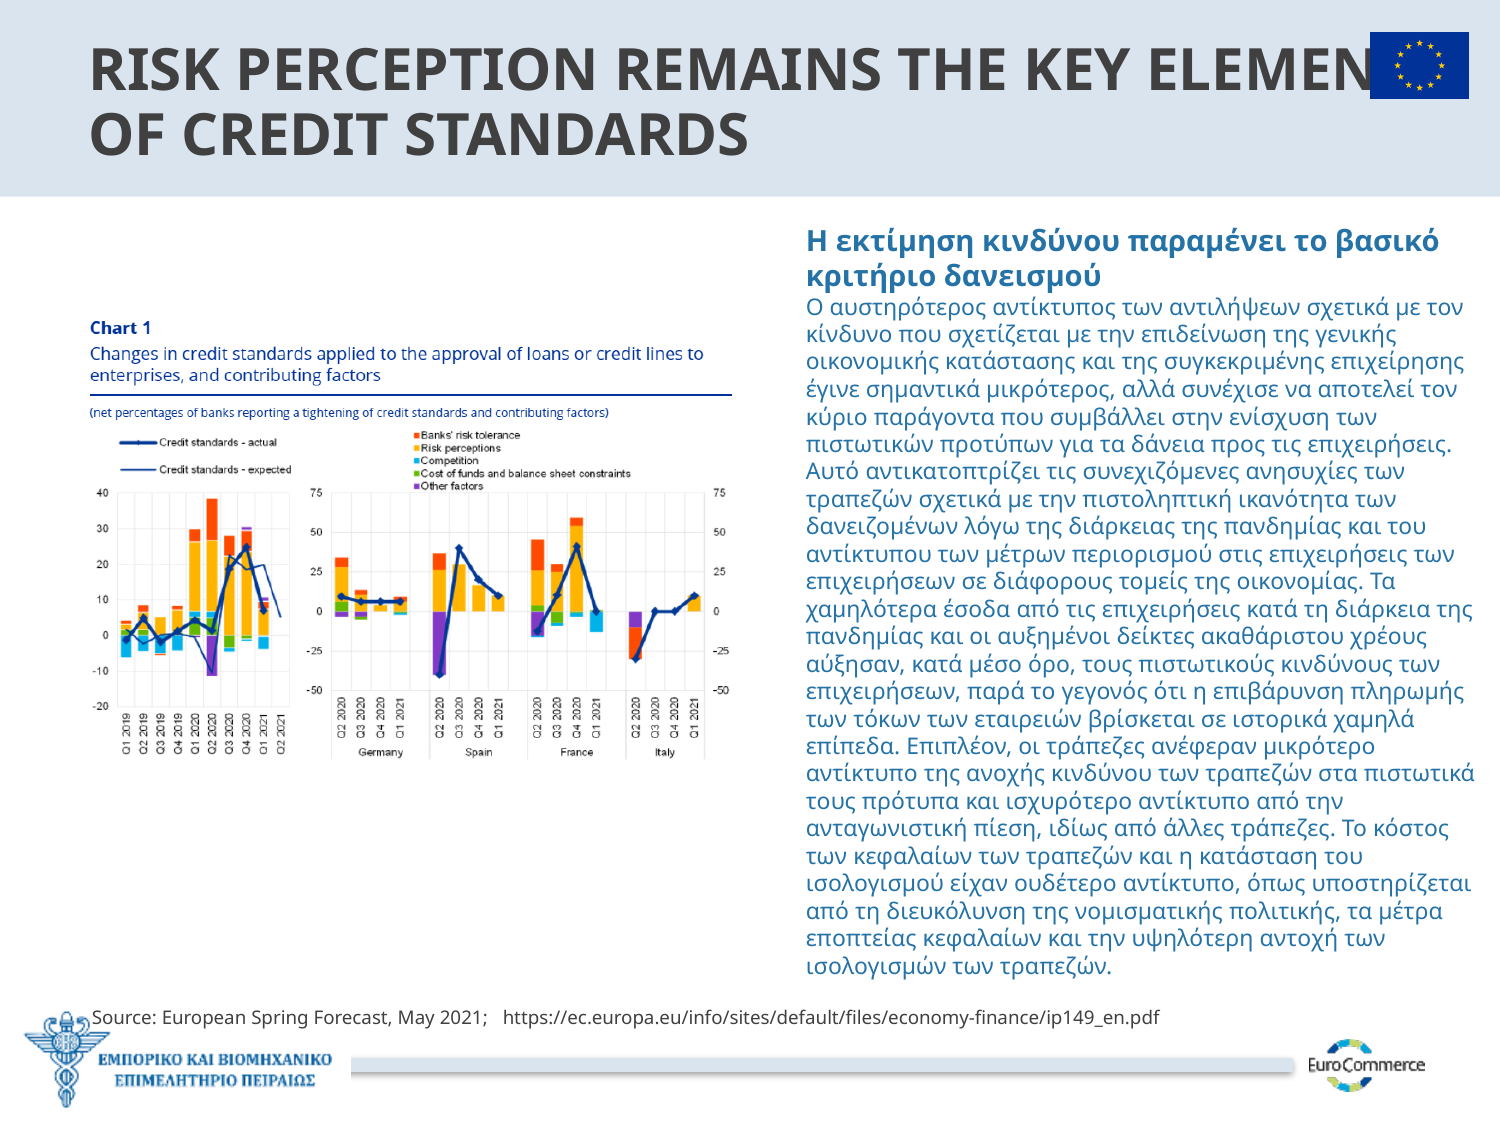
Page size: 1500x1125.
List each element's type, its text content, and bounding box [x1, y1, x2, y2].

picture [1369, 32, 1469, 99]
picture [1309, 1039, 1425, 1092]
text_box Η εκτίμηση κινδύνου παραμένει το βασικό κριτήριο δανεισμού Ο αυστηρότερος αντίκτυπος των αντιλήψεων σχετικά με τον κίνδυνο που σχετίζεται με την επιδείνωση της γενικής οικονομικής κατάστασης και της συγκεκριμένης επιχείρησης έγινε σημαντικά μικρότερος, αλλά συνέχισε να αποτελεί τον κύριο παράγοντα που συμβάλλει στην ενίσχυση των πιστωτικών προτύπων για τα δάνεια προς τις επιχειρήσεις. Αυτό αντικατοπτρίζει τις συνεχιζόμενες ανησυχίες των τραπεζών σχετικά με την πιστοληπτική ικανότητα των δανειζομένων λόγω της διάρκειας της πανδημίας και του αντίκτυπου των μέτρων περιορισμού στις επιχειρήσεις των επιχειρήσεων σε διάφορους τομείς της οικονομίας. Τα χαμηλότερα έσοδα από τις επιχειρήσεις κατά τη διάρκεια της πανδημίας και οι αυξημένοι δείκτες ακαθάριστου χρέους αύξησαν, κατά μέσο όρο, τους πιστωτικούς κινδύνους των επιχειρήσεων, παρά το γεγονός ότι η επιβάρυνση πληρωμής των τόκων των εταιρειών βρίσκεται σε ιστορικά χαμηλά επίπεδα. Επιπλέον, οι τράπεζες ανέφεραν μικρότερο αντίκτυπο της ανοχής κινδύνου των τραπεζών στα πιστωτικά τους πρότυπα και ισχυρότερο αντίκτυπο από την ανταγωνιστική πίεση, ιδίως από άλλες τράπεζες. Το κόστος των κεφαλαίων των τραπεζών και η κατάσταση του ισολογισμού είχαν ουδέτερο αντίκτυπο, όπως υποστηρίζεται από τη διευκόλυνση της νομισματικής πολιτικής, τα μέτρα εποπτείας κεφαλαίων και την υψηλότερη αντοχή των ισολογισμών των τραπεζών. [791, 214, 1500, 987]
picture [16, 1004, 351, 1122]
text_box Source: European Spring Forecast, May 2021; https://ec.europa.eu/info/sites/default/files/economy-finance/ip149_en.pdf [77, 997, 1267, 1036]
title RISK PERCEPTION REMAINS THE KEY ELEMENT OF CREDIT STANDARDS [0, 0, 1500, 197]
picture [62, 307, 751, 766]
